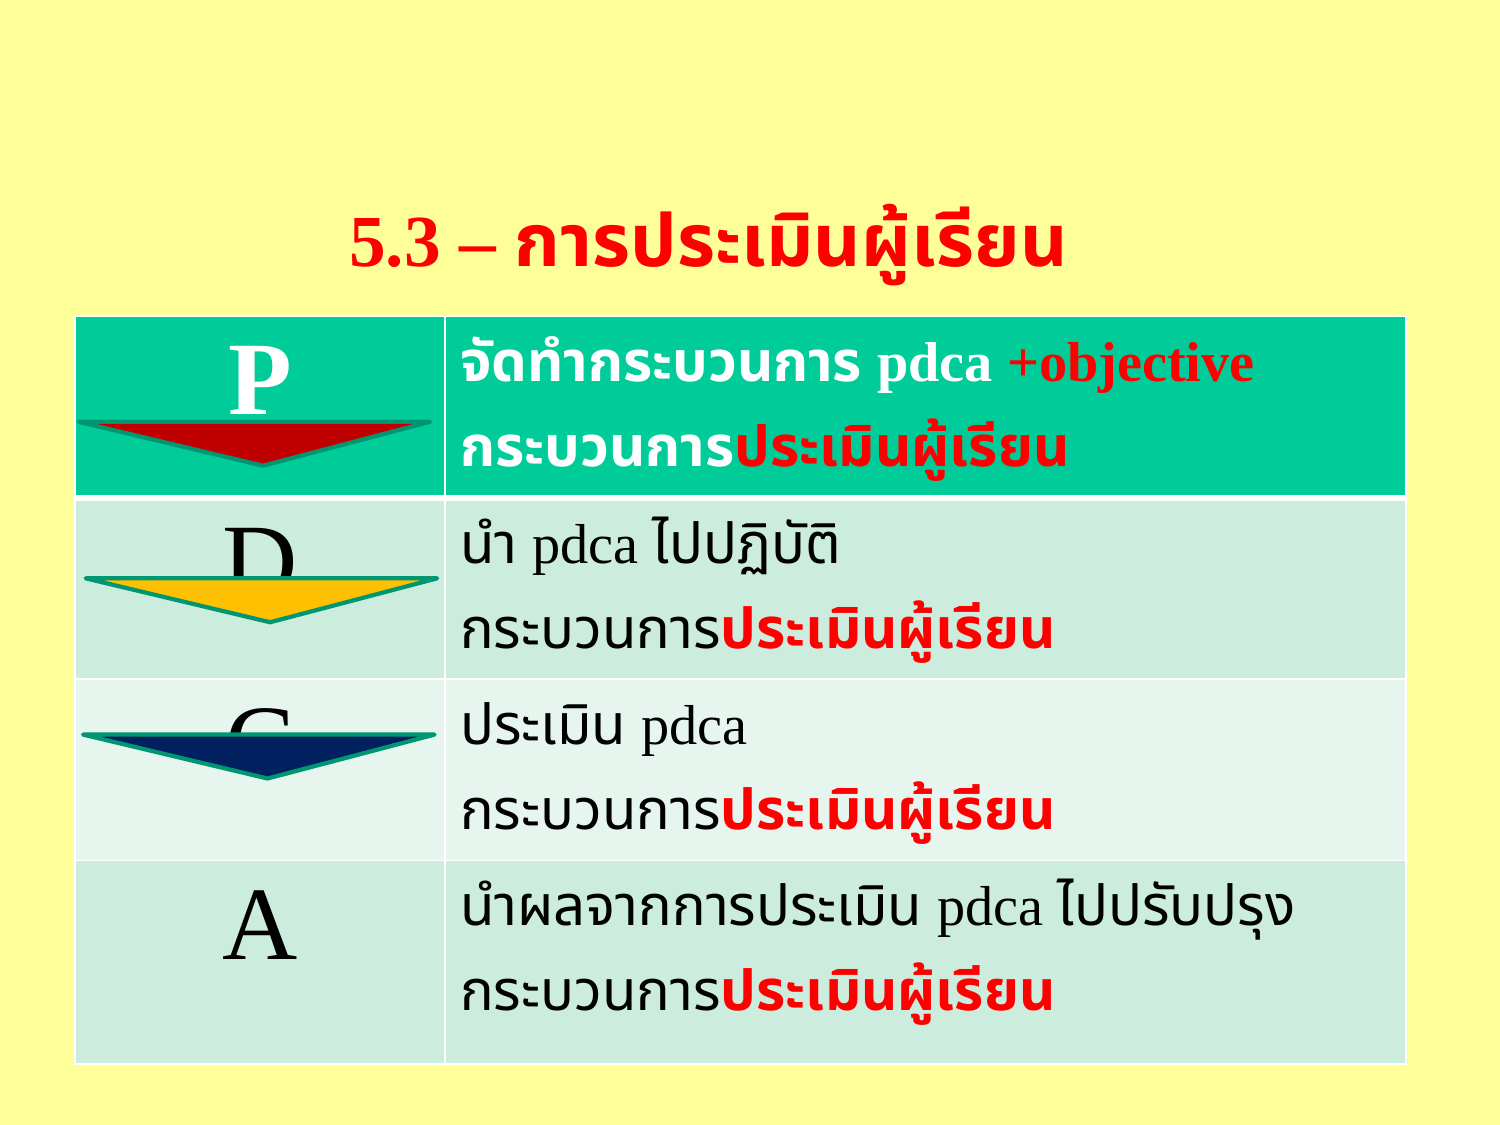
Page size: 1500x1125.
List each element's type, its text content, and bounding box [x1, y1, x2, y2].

table_cell นำ pdca ไปปฏิบัติ กระบวนการประเมินผู้เรียน [446, 501, 1405, 678]
title 5.3 – การประเมินผู้เรียน [105, 184, 1331, 289]
text_box [80, 732, 437, 781]
table_cell D [76, 501, 444, 678]
table_header P [76, 317, 444, 495]
table_header จัดทำกระบวนการ pdca +objective กระบวนการประเมินผู้เรียน [446, 317, 1405, 495]
table_cell ประเมิน pdca กระบวนการประเมินผู้เรียน [446, 680, 1405, 860]
text_box [83, 576, 440, 625]
text_box [76, 419, 433, 468]
table_cell C [76, 680, 444, 860]
table_cell นำผลจากการประเมิน pdca ไปปรับปรุง กระบวนการประเมินผู้เรียน [446, 861, 1405, 1063]
table_cell A [76, 861, 444, 1063]
